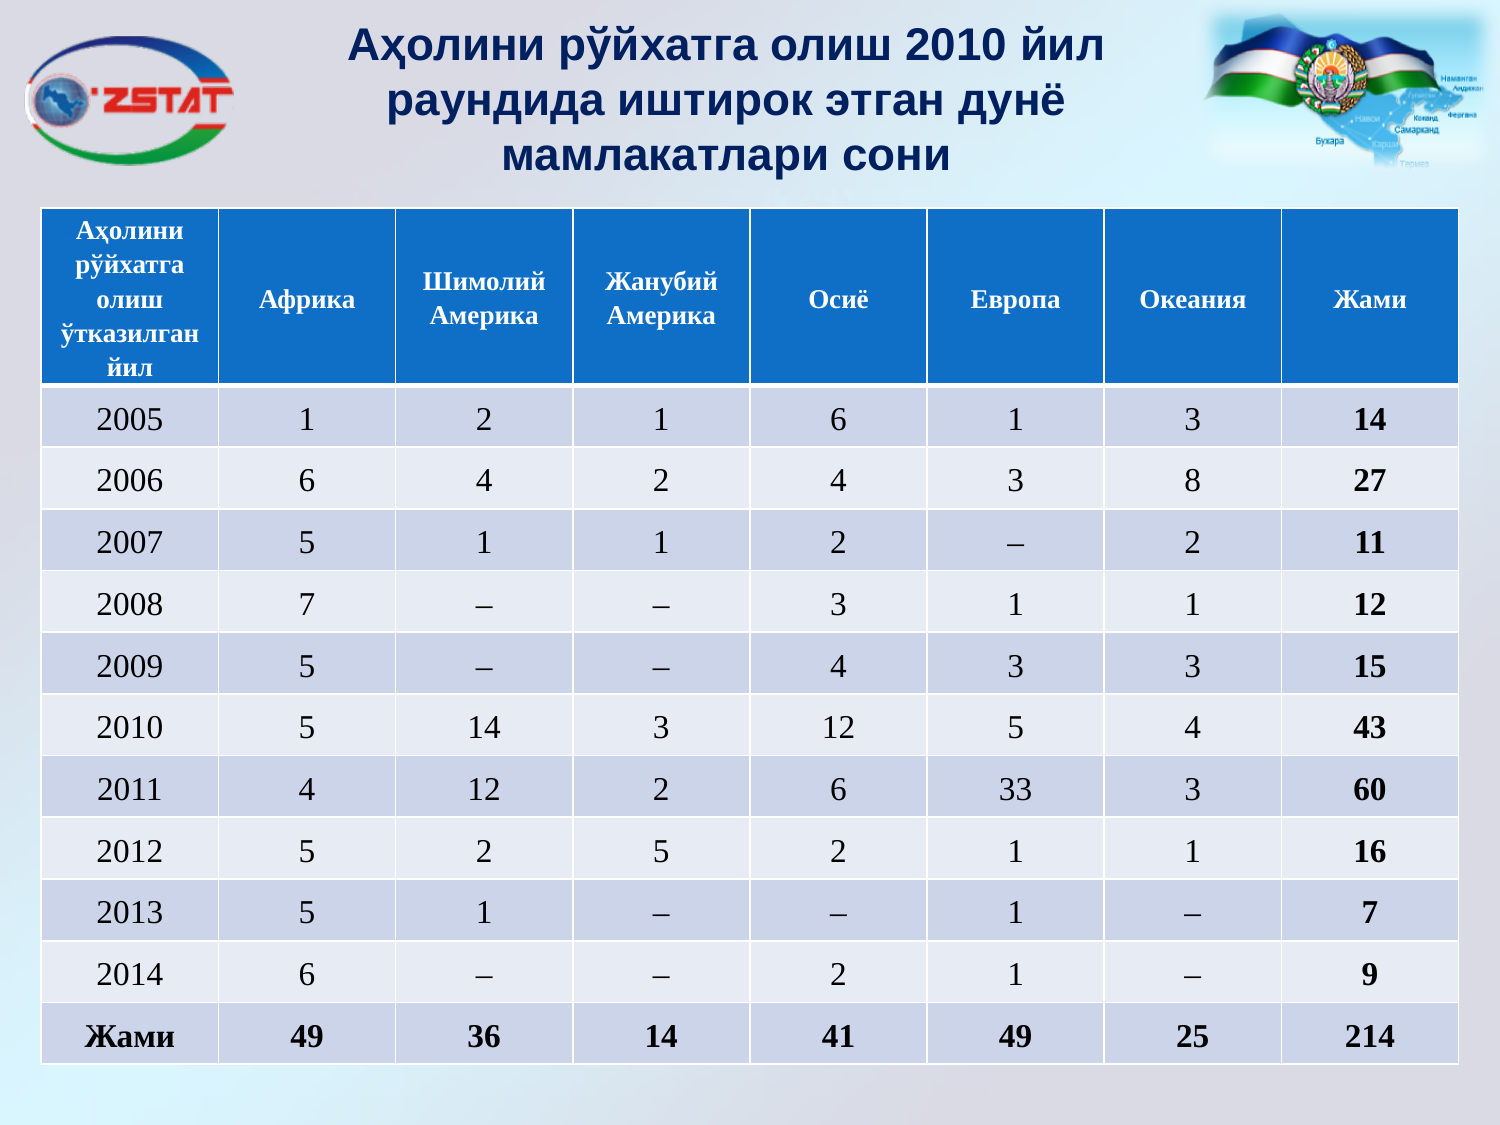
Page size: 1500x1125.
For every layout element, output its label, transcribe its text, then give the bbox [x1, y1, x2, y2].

table_cell – [751, 880, 926, 940]
table_cell 2008 [42, 571, 218, 631]
table_cell 5 [928, 695, 1103, 755]
table_cell 2005 [42, 388, 218, 446]
table_header Африка [219, 209, 395, 383]
table_cell 16 [1282, 818, 1458, 878]
title Аҳолини рўйхатга олиш 2010 йил раундида иштирок этган дунё мамлакатлари сони [257, 11, 1188, 176]
table_cell 60 [1282, 756, 1458, 816]
table_cell 5 [219, 695, 395, 755]
table_cell 2 [1105, 510, 1281, 570]
table_cell 4 [751, 633, 926, 693]
table_cell – [1105, 880, 1281, 940]
table_cell 1 [928, 571, 1103, 631]
table_cell 12 [396, 756, 572, 816]
table_cell 2011 [42, 756, 218, 816]
table_cell 4 [1105, 695, 1281, 755]
table_cell 2009 [42, 633, 218, 693]
table_cell – [396, 942, 572, 1002]
table_cell – [396, 633, 572, 693]
table_cell 2006 [42, 448, 218, 508]
table_cell 2 [751, 942, 926, 1002]
table_cell 2012 [42, 818, 218, 878]
table_cell 2010 [42, 695, 218, 755]
table_cell 11 [1282, 510, 1458, 570]
table_cell 1 [928, 388, 1103, 446]
table_cell 6 [219, 942, 395, 1002]
table_cell 5 [219, 510, 395, 570]
table_cell 3 [928, 633, 1103, 693]
table_cell 33 [928, 756, 1103, 816]
table_cell 14 [574, 1003, 749, 1063]
table_cell 3 [751, 571, 926, 631]
table_cell 8 [1105, 448, 1281, 508]
table_cell 2014 [42, 942, 218, 1002]
table_cell 1 [928, 942, 1103, 1002]
table_cell 36 [396, 1003, 572, 1063]
table_cell 49 [928, 1003, 1103, 1063]
table_cell 25 [1105, 1003, 1281, 1063]
table_cell 2007 [42, 510, 218, 570]
table_cell 5 [219, 633, 395, 693]
table_cell – [574, 880, 749, 940]
table_cell 2013 [42, 880, 218, 940]
table_header Осиё [751, 209, 926, 383]
table_cell 27 [1282, 448, 1458, 508]
table_cell 12 [1282, 571, 1458, 631]
table_cell 3 [1105, 633, 1281, 693]
table_cell 2 [574, 448, 749, 508]
table_cell – [574, 942, 749, 1002]
table_cell 1 [574, 510, 749, 570]
table_header Европа [928, 209, 1103, 383]
table_cell 2 [574, 756, 749, 816]
table_cell 2 [396, 818, 572, 878]
table_cell 1 [219, 388, 395, 446]
table_cell 214 [1282, 1003, 1458, 1063]
table_cell 1 [1105, 571, 1281, 631]
table_cell 4 [219, 756, 395, 816]
table_cell 5 [219, 880, 395, 940]
table_cell 5 [219, 818, 395, 878]
table_cell 7 [219, 571, 395, 631]
table_header Шимолий Америка [396, 209, 572, 383]
table_cell – [928, 510, 1103, 570]
table_cell 4 [751, 448, 926, 508]
table_header Аҳолини рўйхатга олиш ўтказилган йил [42, 209, 218, 383]
table_cell 49 [219, 1003, 395, 1063]
table_cell 1 [396, 510, 572, 570]
table_cell – [396, 571, 572, 631]
table_cell 2 [751, 818, 926, 878]
table_cell – [1105, 942, 1281, 1002]
table_cell 5 [574, 818, 749, 878]
table_cell 1 [928, 880, 1103, 940]
table_cell 3 [928, 448, 1103, 508]
table_cell 41 [751, 1003, 926, 1063]
table_cell 3 [1105, 388, 1281, 446]
table_cell 2 [396, 388, 572, 446]
table_cell 4 [396, 448, 572, 508]
table_cell 6 [751, 756, 926, 816]
table_cell Жами [42, 1003, 218, 1063]
table_cell 12 [751, 695, 926, 755]
table_cell 1 [574, 388, 749, 446]
picture [23, 34, 235, 168]
table_header Океания [1105, 209, 1281, 383]
table_cell 1 [1105, 818, 1281, 878]
table_cell 15 [1282, 633, 1458, 693]
table_cell 3 [1105, 756, 1281, 816]
table_cell 14 [1282, 388, 1458, 446]
table_cell 1 [928, 818, 1103, 878]
table_cell 2 [751, 510, 926, 570]
table_cell 7 [1282, 880, 1458, 940]
table_header Жанубий Америка [574, 209, 749, 383]
table_header Жами [1282, 209, 1458, 383]
table_cell 6 [751, 388, 926, 446]
table_cell – [574, 633, 749, 693]
picture [1195, 0, 1500, 177]
table_cell 14 [396, 695, 572, 755]
table_cell 6 [219, 448, 395, 508]
table_cell 9 [1282, 942, 1458, 1002]
table_cell 1 [396, 880, 572, 940]
table_cell 43 [1282, 695, 1458, 755]
table_cell 3 [574, 695, 749, 755]
table_cell – [574, 571, 749, 631]
